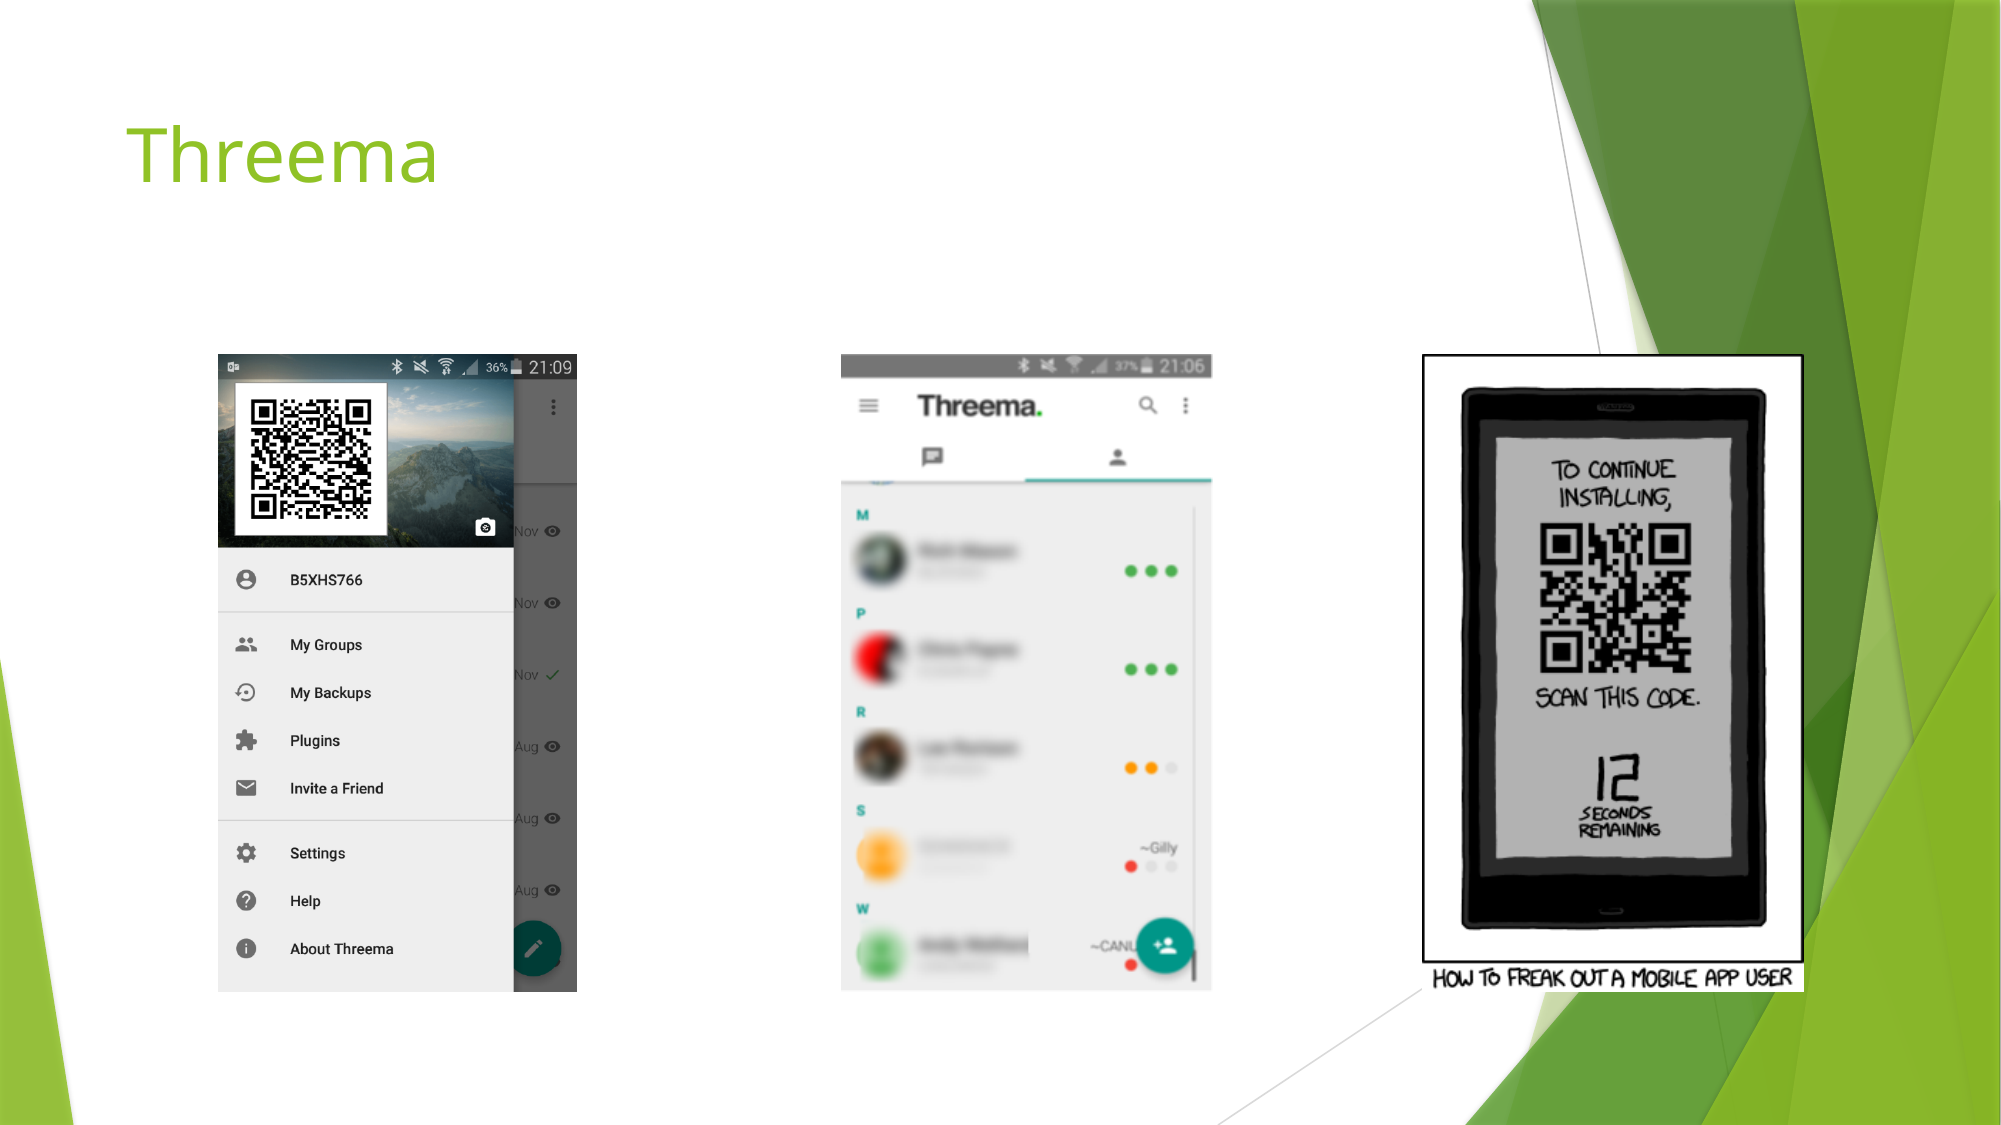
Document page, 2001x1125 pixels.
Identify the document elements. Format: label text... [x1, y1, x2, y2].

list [217, 353, 577, 992]
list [840, 353, 1213, 992]
title Threema [111, 99, 1522, 317]
picture [1422, 353, 1805, 992]
